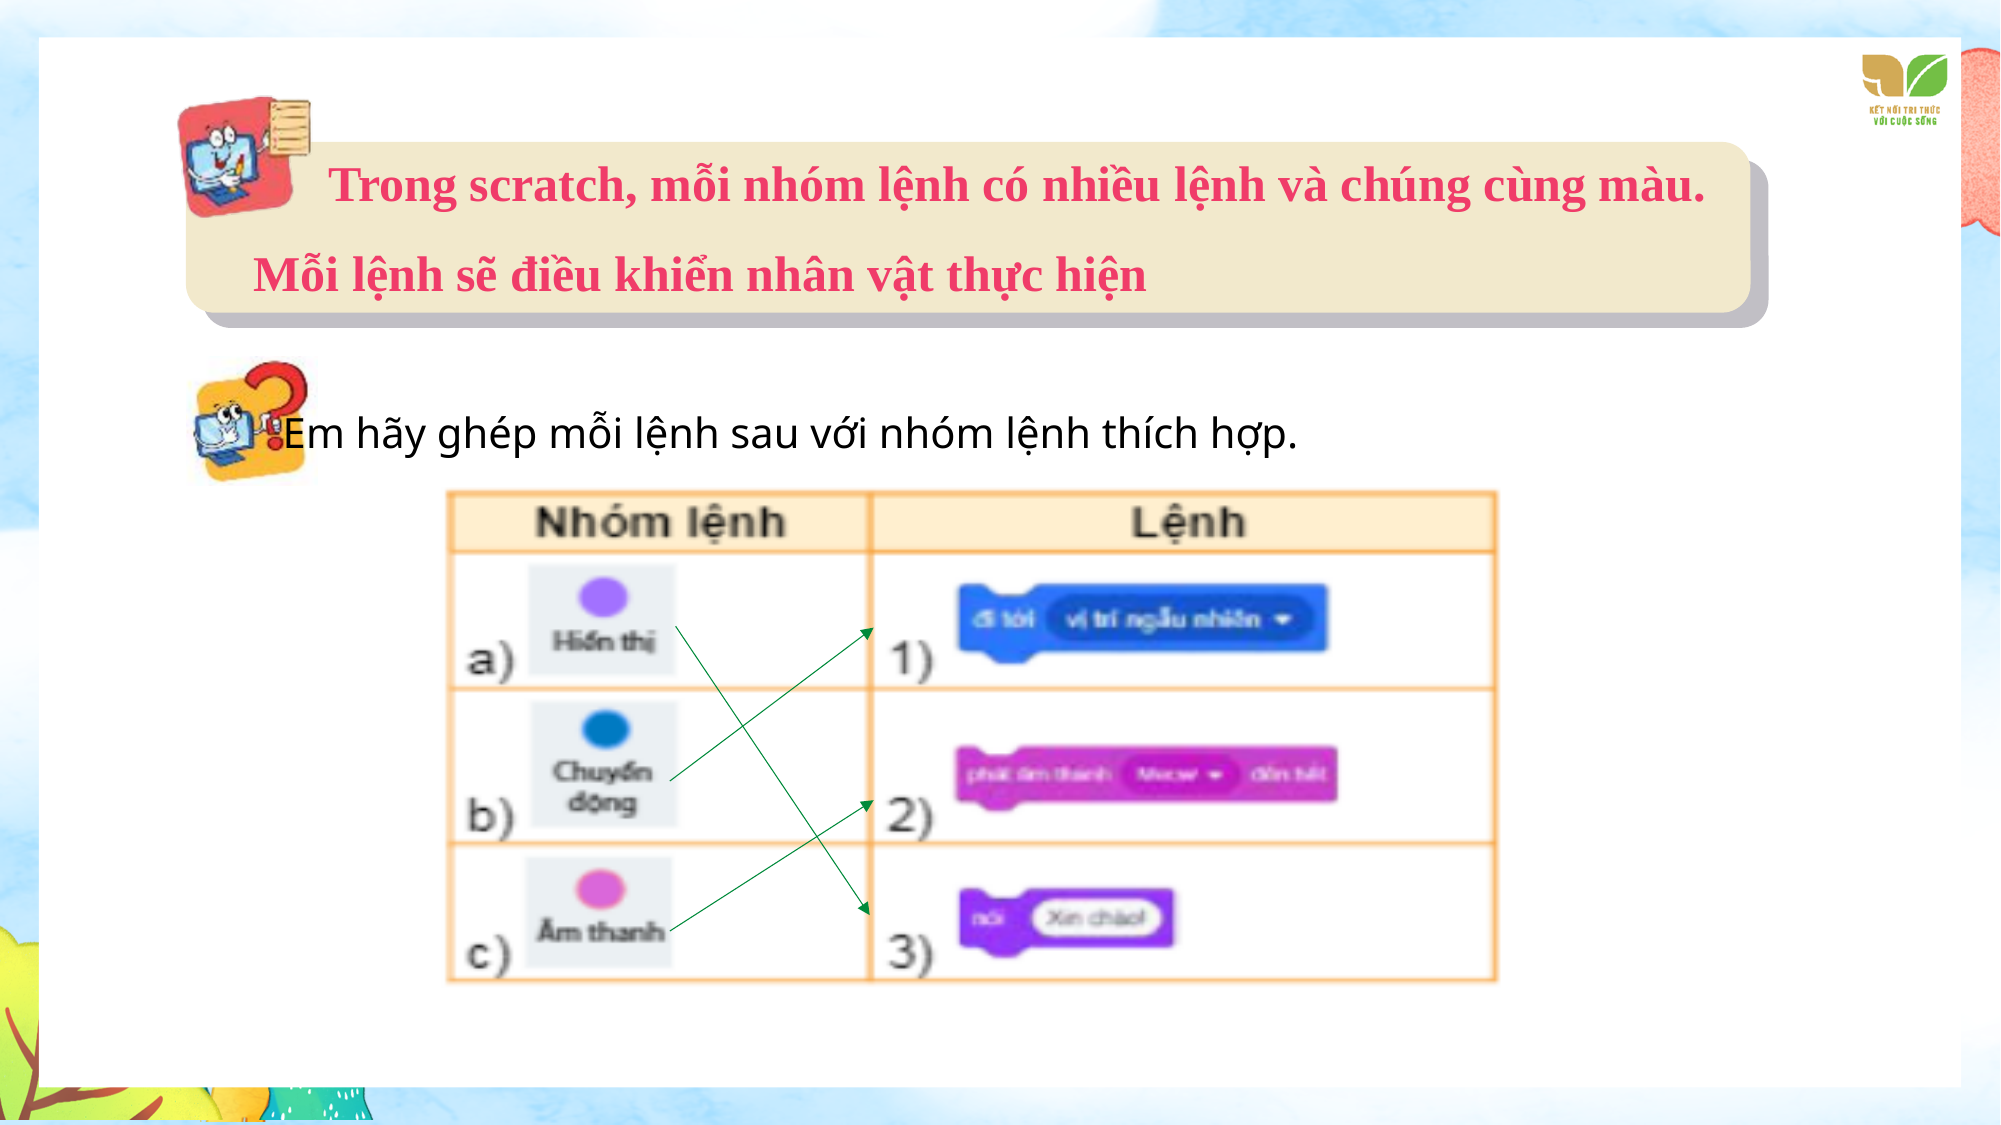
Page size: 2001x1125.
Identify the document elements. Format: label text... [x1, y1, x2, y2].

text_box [167, 85, 1857, 328]
picture [0, 0, 2001, 1125]
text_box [431, 485, 1507, 1000]
text_box Em hãy ghép mỗi lệnh sau với nhóm lệnh thích hợp. [318, 386, 1314, 464]
